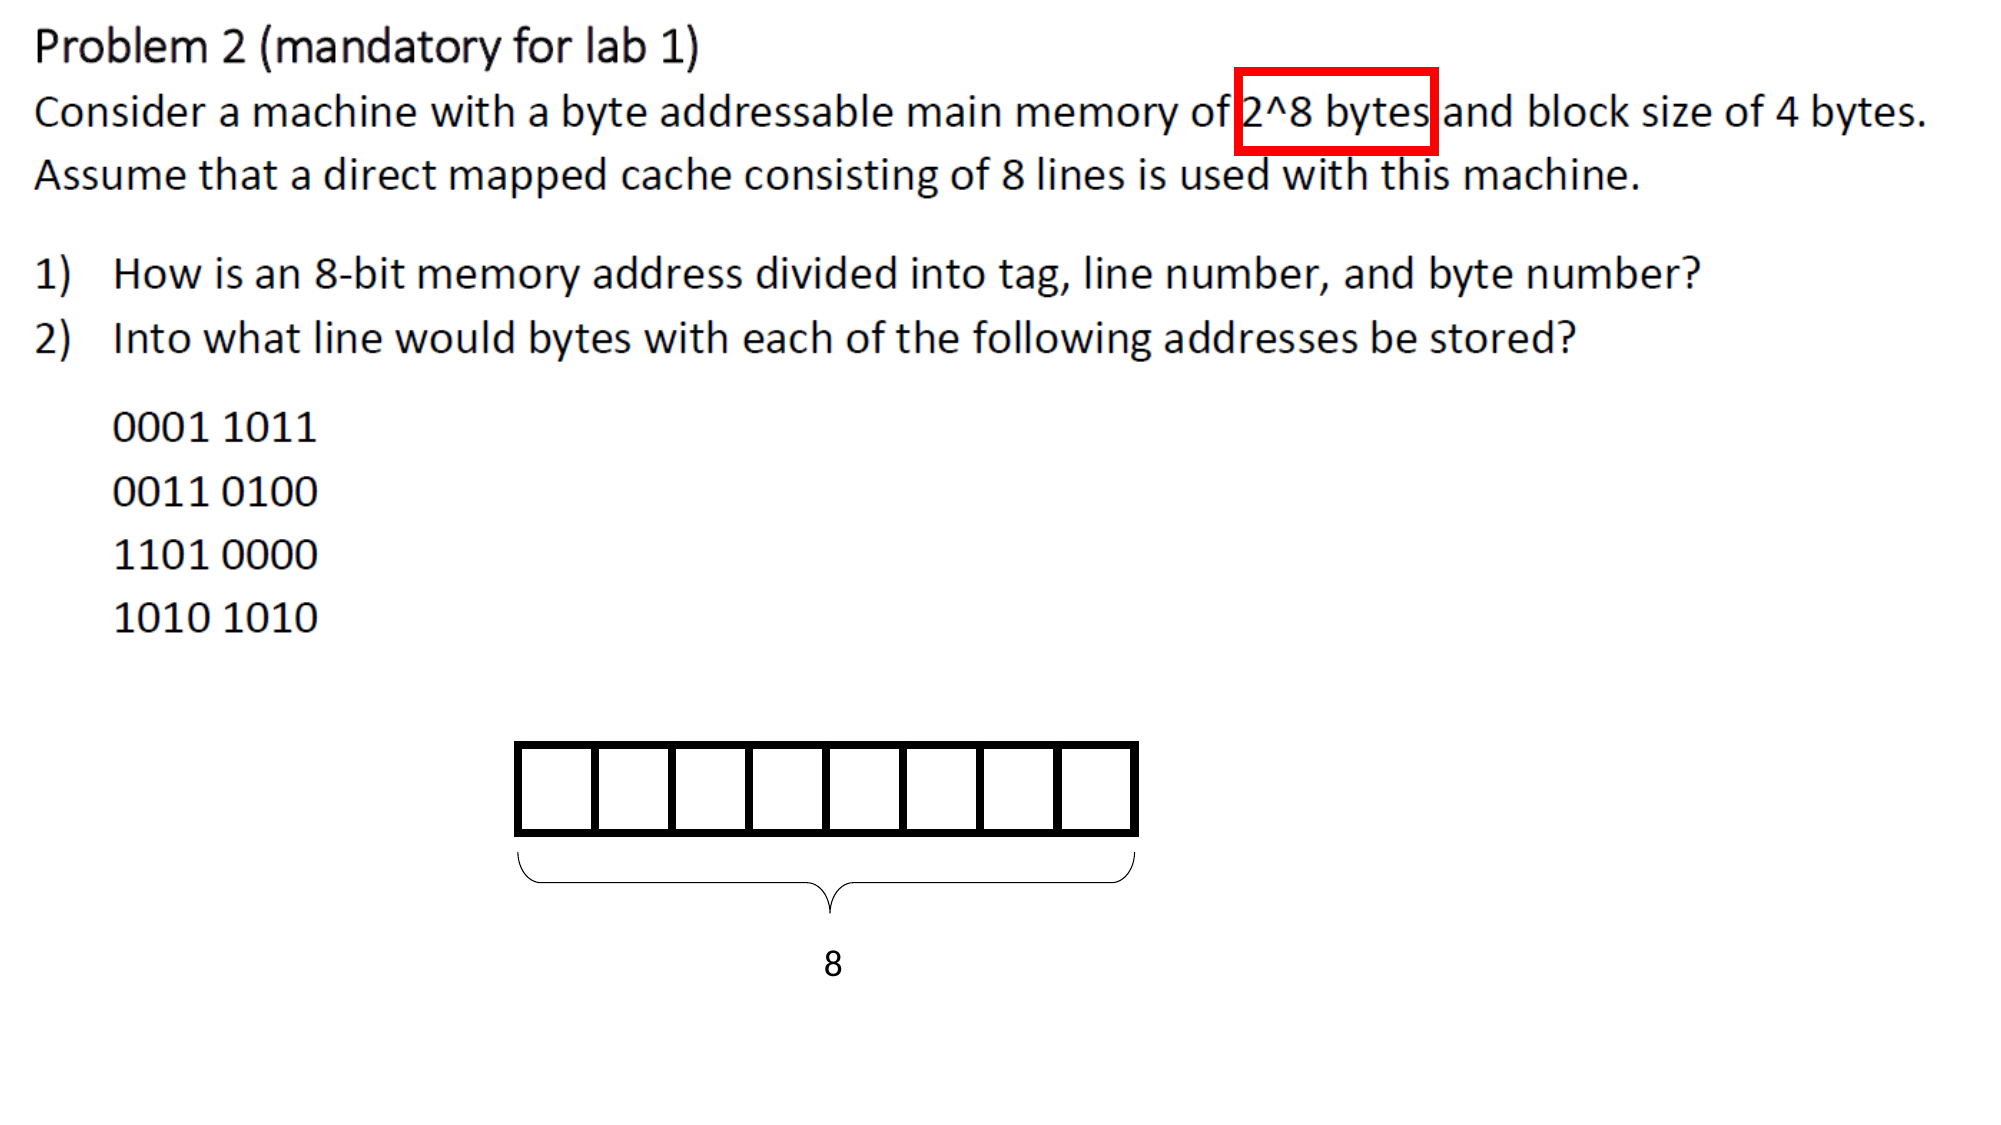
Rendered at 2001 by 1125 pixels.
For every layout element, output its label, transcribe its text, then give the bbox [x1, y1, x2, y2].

table_header [830, 749, 899, 829]
table_header [753, 749, 822, 829]
text_box 8 [809, 931, 859, 992]
text_box [517, 851, 1136, 914]
table_header [599, 749, 668, 829]
table_header [907, 749, 976, 829]
table_header [522, 749, 591, 829]
table_header [984, 749, 1053, 829]
picture [15, 8, 2000, 657]
table_header [1062, 749, 1130, 829]
table_header [676, 749, 745, 829]
